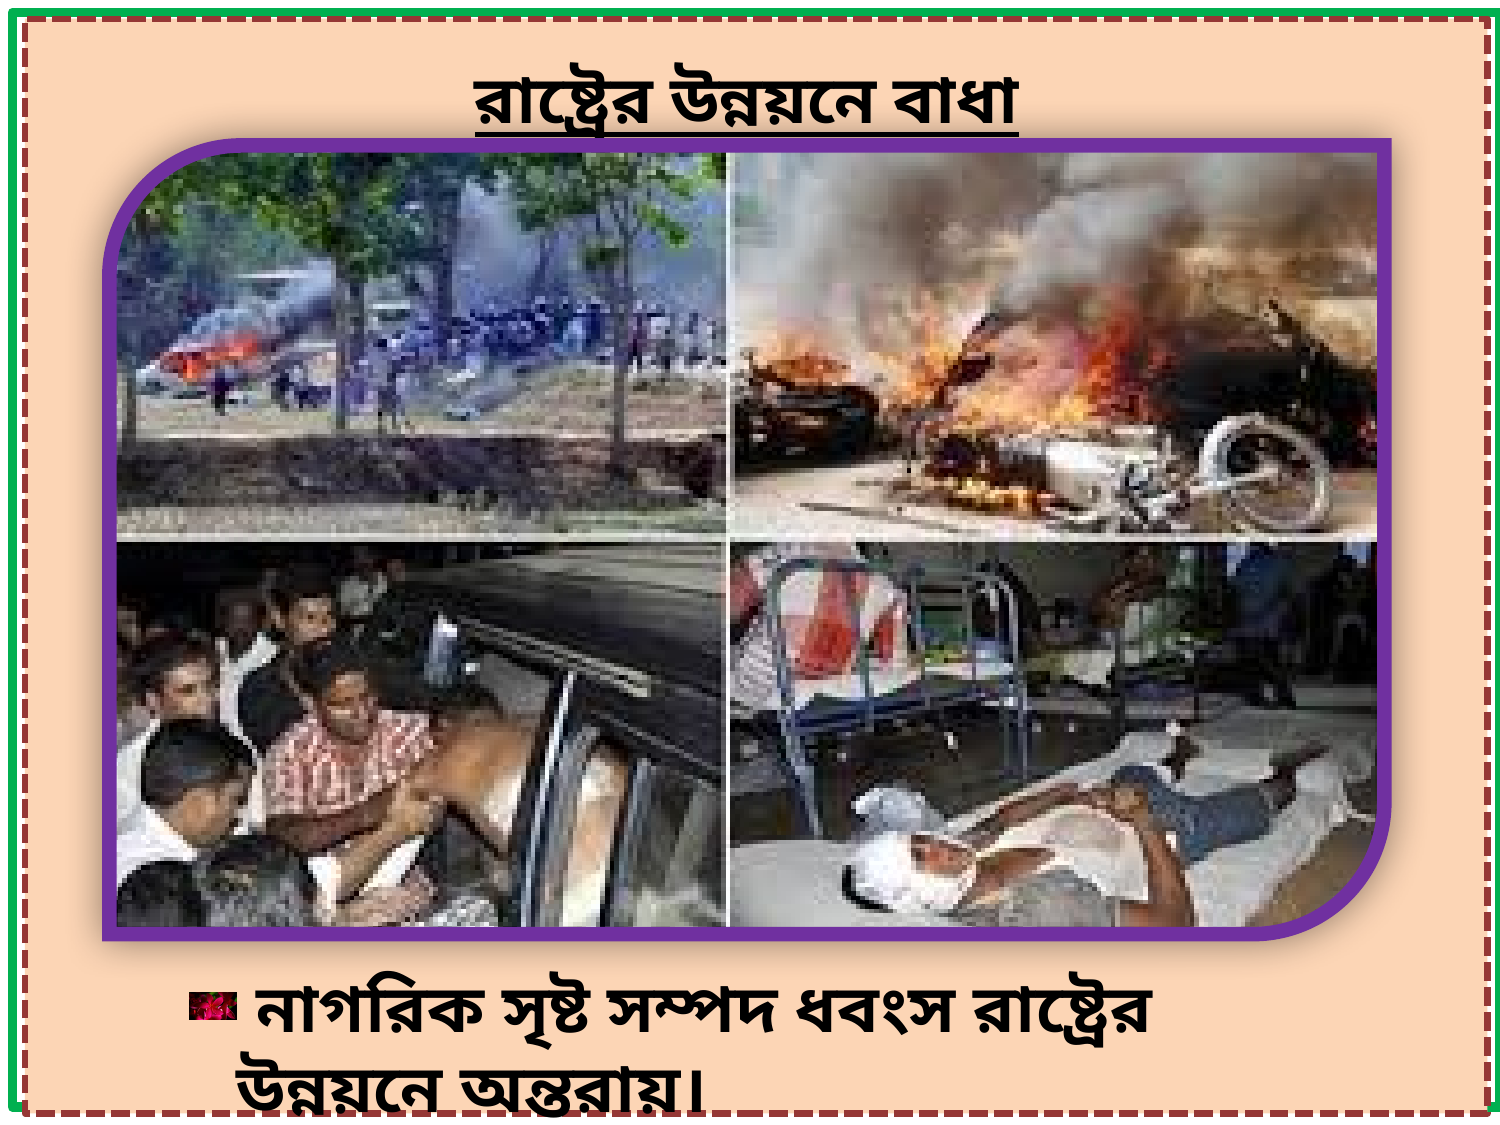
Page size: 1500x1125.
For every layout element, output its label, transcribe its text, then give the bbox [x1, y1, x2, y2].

picture [109, 145, 1385, 935]
text_box রাষ্ট্রের উন্নয়নে বাধা [265, 49, 1228, 111]
picture [189, 992, 216, 1020]
text_box নাগরিক সৃষ্ট সম্পদ ধবংস রাষ্ট্রের উন্নয়নে অন্তরায়। [174, 958, 1319, 1125]
